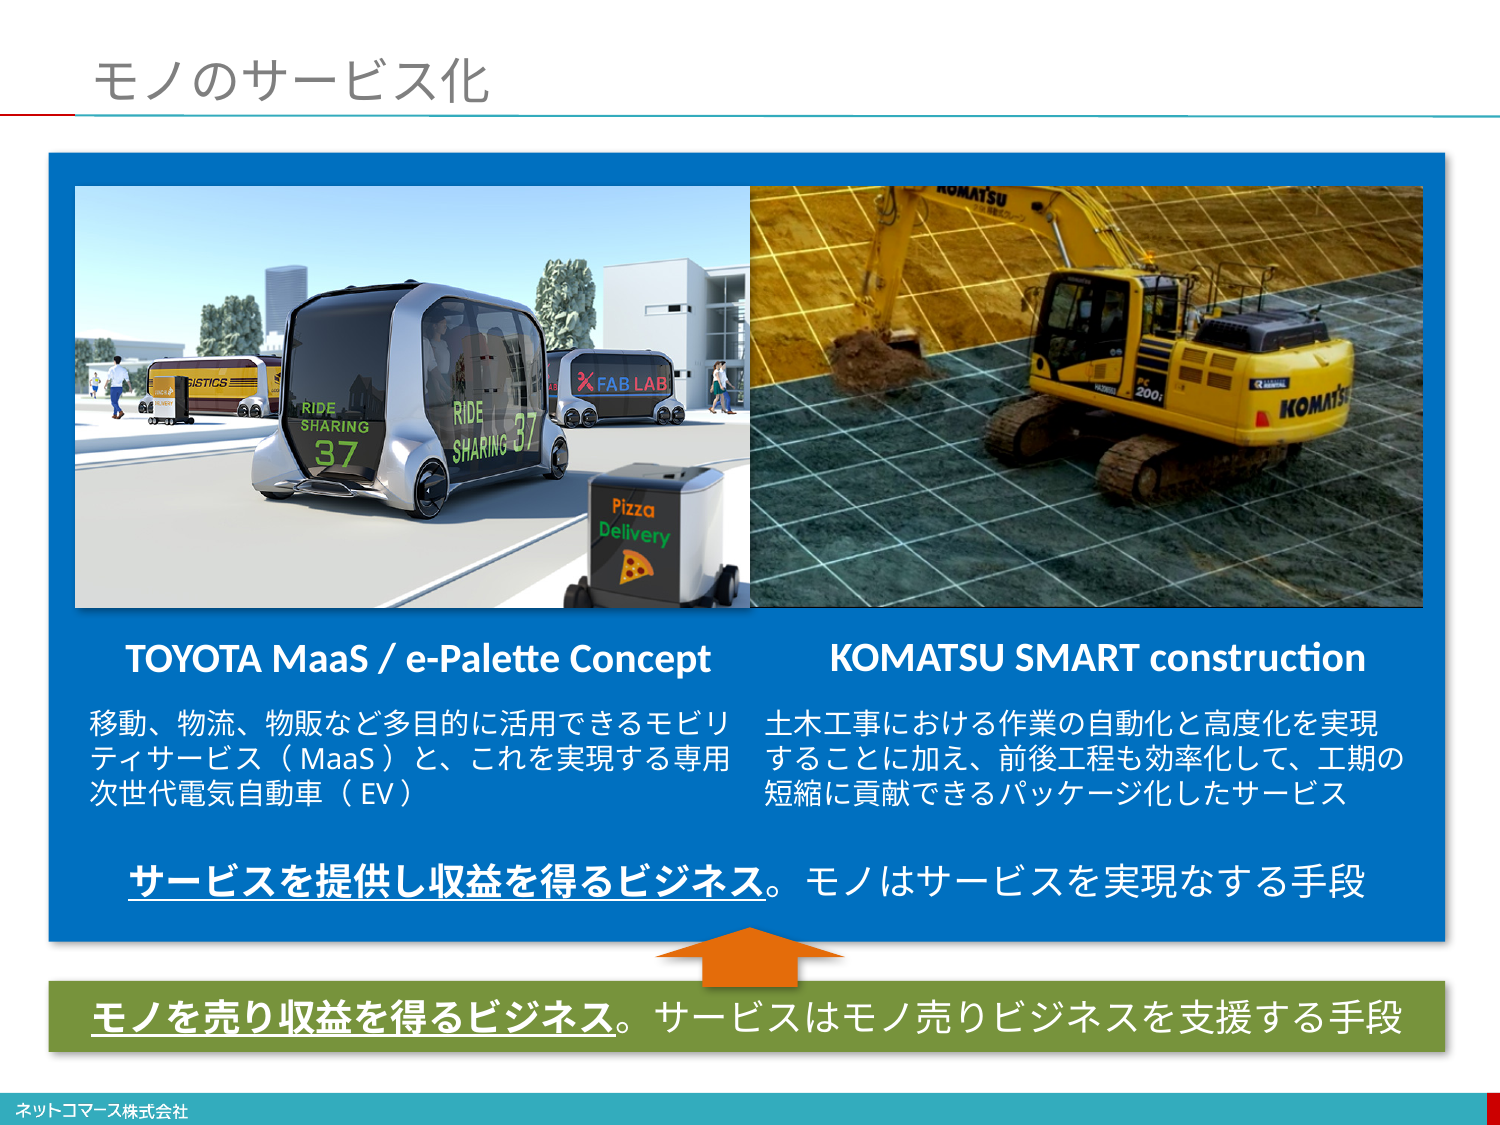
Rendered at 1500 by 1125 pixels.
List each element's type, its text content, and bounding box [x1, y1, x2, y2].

text_box TOYOTA MaaS / e-Palette Concept [110, 622, 728, 688]
text_box サービスを提供し収益を得るビジネス。モノはサービスを実現なする手段 [84, 850, 1410, 911]
text_box KOMATSU SMART construction [815, 622, 1382, 688]
text_box 移動、物流、物販など多目的に活用できるモビリティサービス（MaaS）と、これを実現する専用次世代電気自動車（EV） [74, 698, 750, 818]
title モノのサービス化 [75, 45, 1500, 114]
picture [74, 185, 1424, 609]
text_box [652, 925, 848, 990]
text_box 土木工事における作業の自動化と高度化を実現することに加え、前後工程も効率化して、工期の短縮に貢献できるパッケージ化したサービス [750, 698, 1423, 818]
text_box [47, 151, 1447, 944]
text_box モノを売り収益を得るビジネス。サービスはモノ売りビジネスを支援する手段 [47, 979, 1447, 1054]
picture [16, 1101, 188, 1120]
